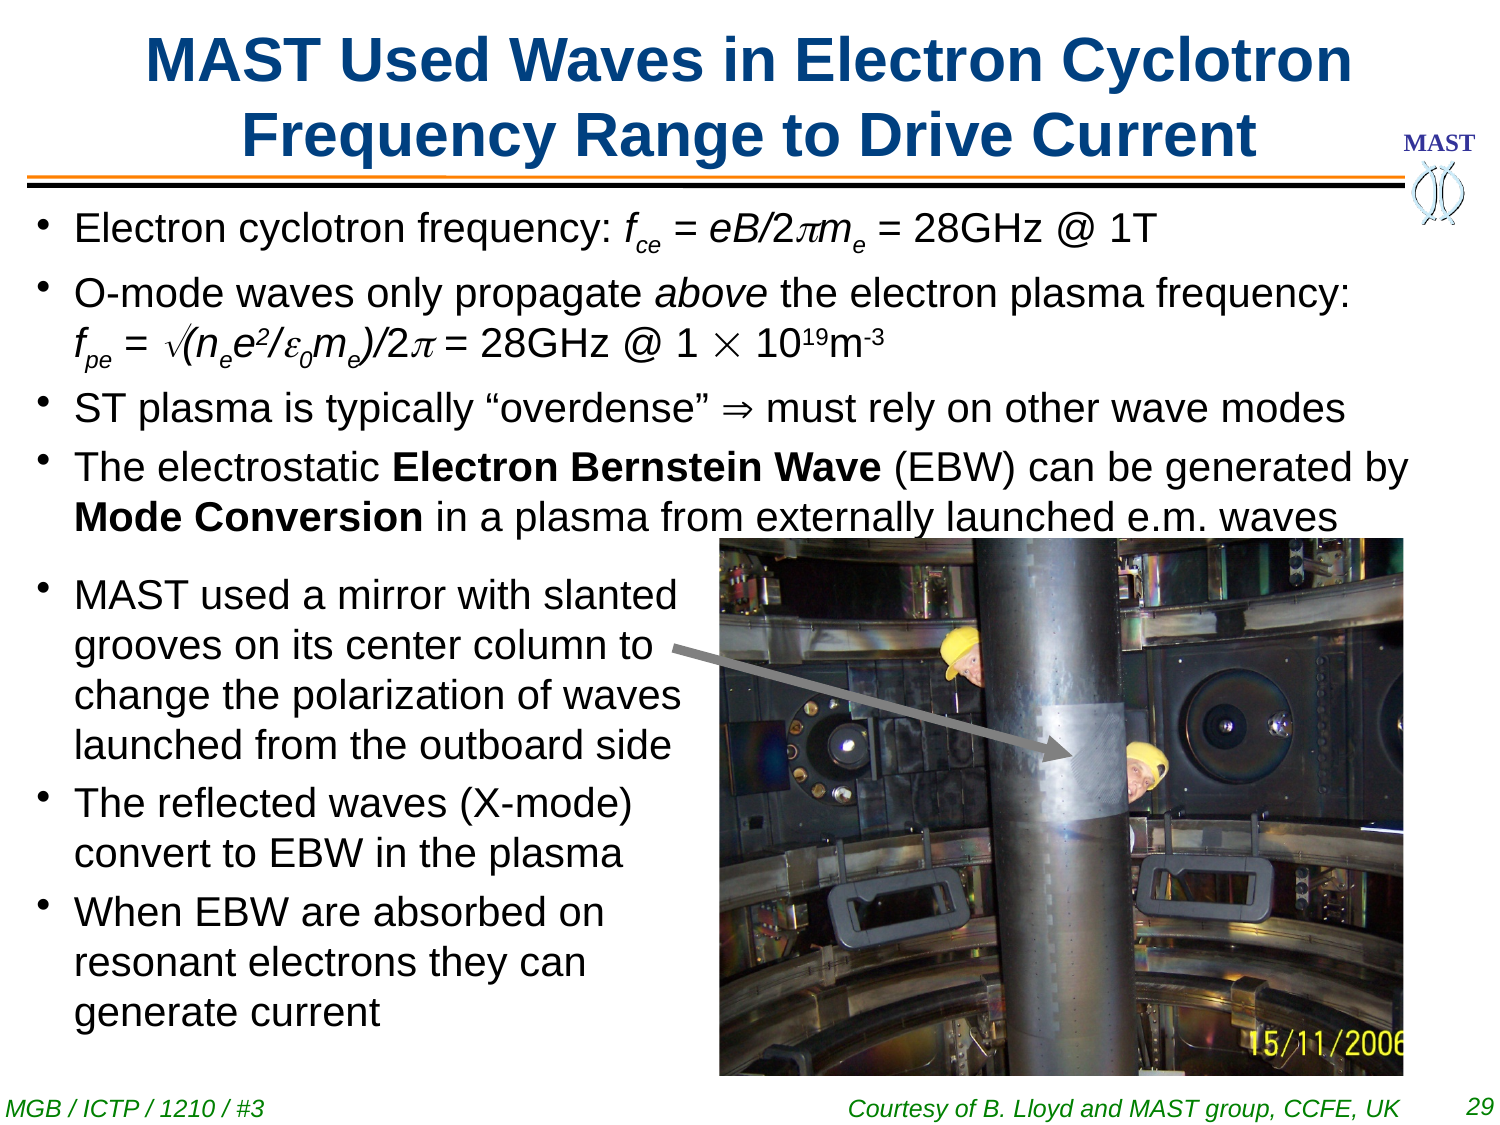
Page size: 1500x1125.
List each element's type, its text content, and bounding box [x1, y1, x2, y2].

slide_number MGB / ICTP / 1210 / #3 [1, 1092, 269, 1124]
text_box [1403, 126, 1476, 228]
text_box MAST used a mirror with slanted grooves on its center column to change the polarization of waves launched from the outboard side The reflected waves (X-mode) convert to EBW in the plasma When EBW are absorbed on resonant electrons they can generate current [33, 564, 707, 1038]
title MAST Used Waves in Electron Cyclotron Frequency Range to Drive Current [0, 10, 1500, 177]
picture [718, 538, 1404, 1077]
slide_number 29 [1463, 1090, 1500, 1122]
list Electron cyclotron frequency: fce = eB/2me = 28GHz @ 1T O-mode waves only propagate above the electron plasma frequency: fpe = (nee2/0me)/2 = 28GHz @ 1  1019m-3 ST plasma is typically “overdense”  must rely on other wave modes The electrostatic Electron Bernstein Wave (EBW) can be generated by Mode Conversion in a plasma from externally launched e.m. waves [33, 197, 1461, 535]
text_box Courtesy of B. Lloyd and MAST group, CCFE, UK [847, 1092, 1417, 1123]
